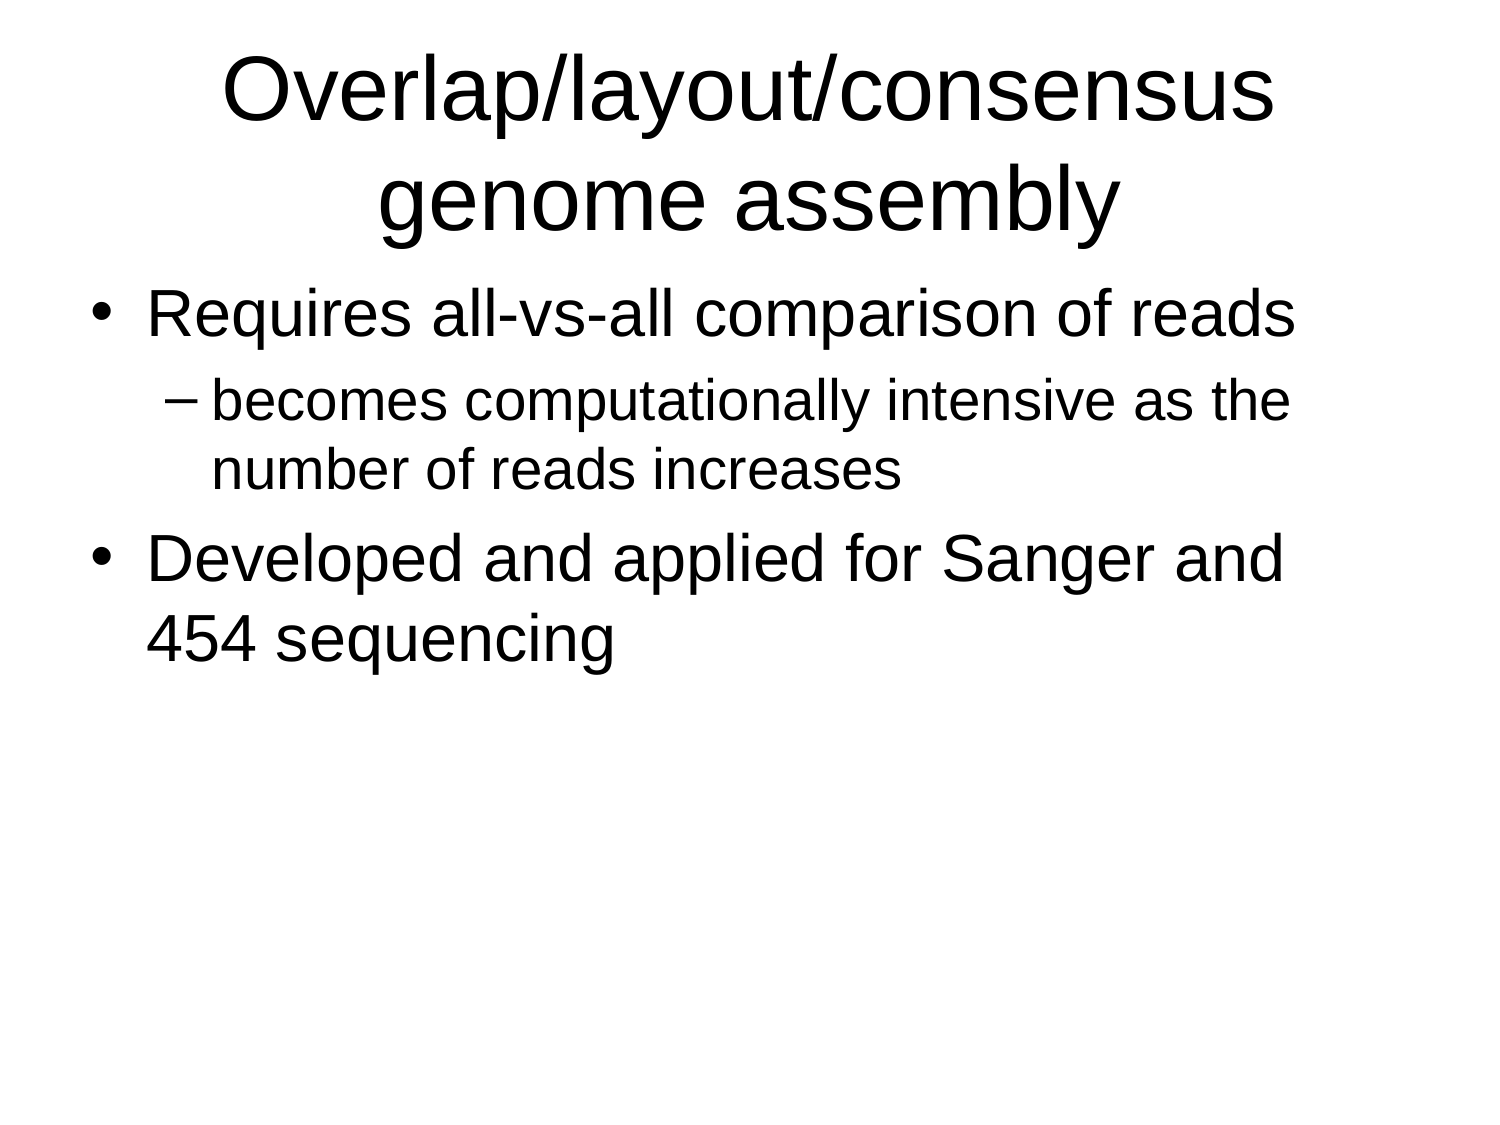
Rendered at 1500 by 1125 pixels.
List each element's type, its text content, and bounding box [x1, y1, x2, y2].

title Overlap/layout/consensus genome assembly [75, 45, 1425, 233]
list Requires all-vs-all comparison of reads becomes computationally intensive as the number of reads increases Developed and applied for Sanger and 454 sequencing [75, 262, 1425, 1005]
